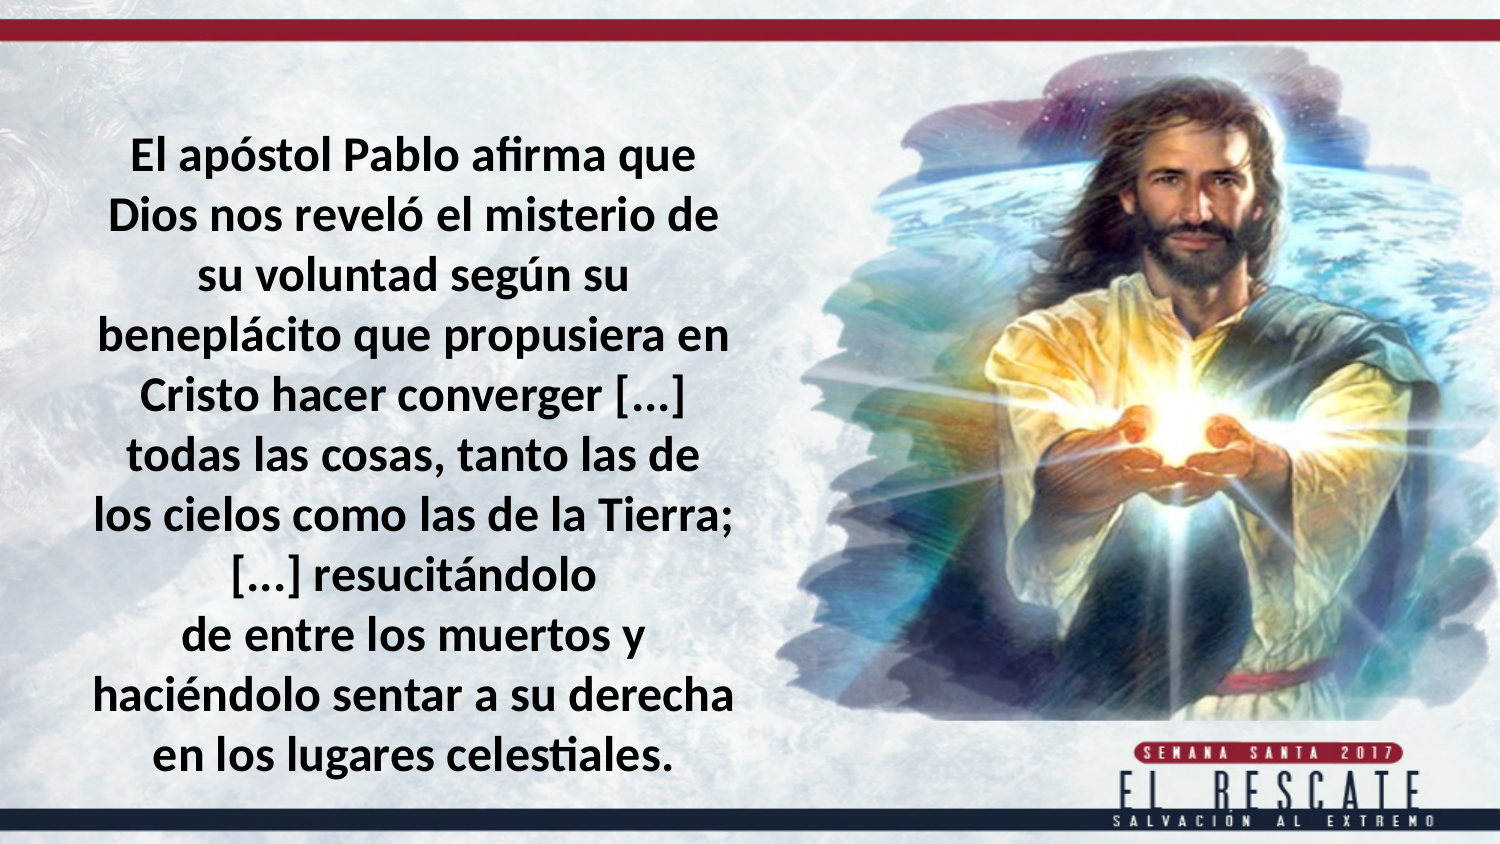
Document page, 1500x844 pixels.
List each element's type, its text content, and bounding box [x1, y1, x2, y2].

text_box El apóstol Pablo afirma que Dios nos reveló el misterio de su voluntad según su beneplácito que propusiera en Cristo hacer converger [...] todas las cosas, tanto las de los cielos como las de la Tierra; [...] resucitándolo de entre los muertos y haciéndolo sentar a su derecha en los lugares celestiales. [76, 113, 752, 789]
picture [0, 0, 1500, 844]
